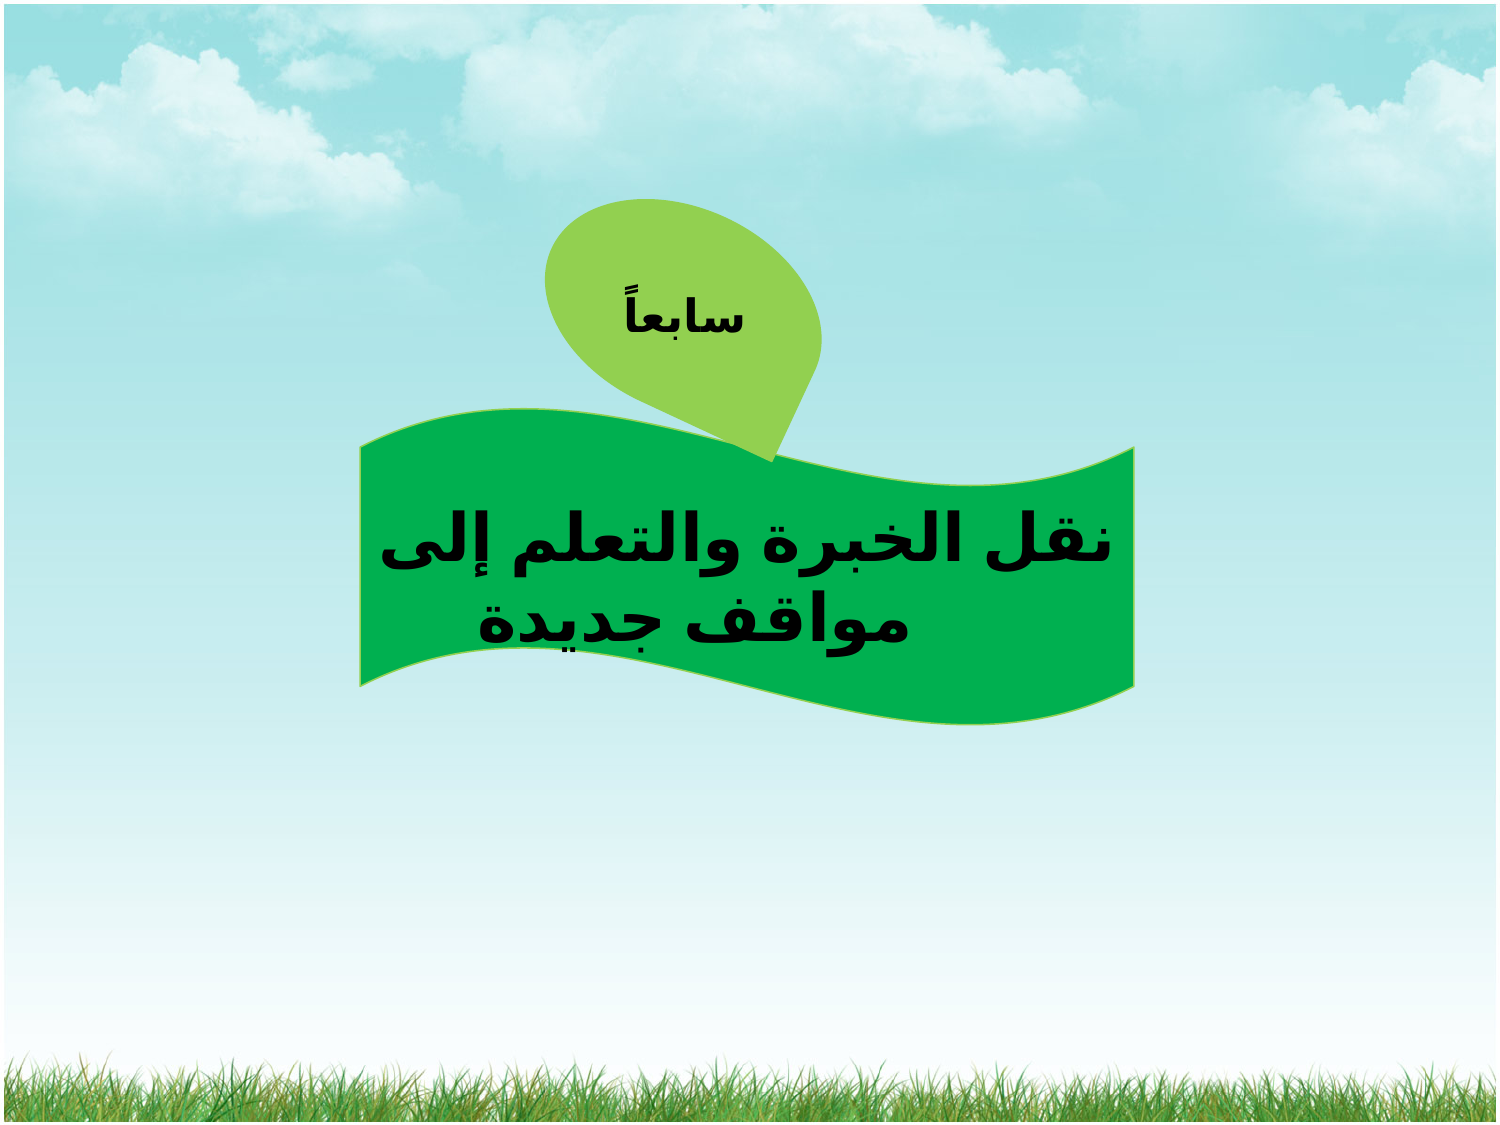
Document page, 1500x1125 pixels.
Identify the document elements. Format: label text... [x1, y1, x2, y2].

text_box [545, 199, 821, 462]
text_box سابعاً [608, 278, 762, 349]
picture [0, 0, 1500, 1125]
text_box نقل الخبرة والتعلم إلى مواقف جديدة [360, 408, 1134, 725]
